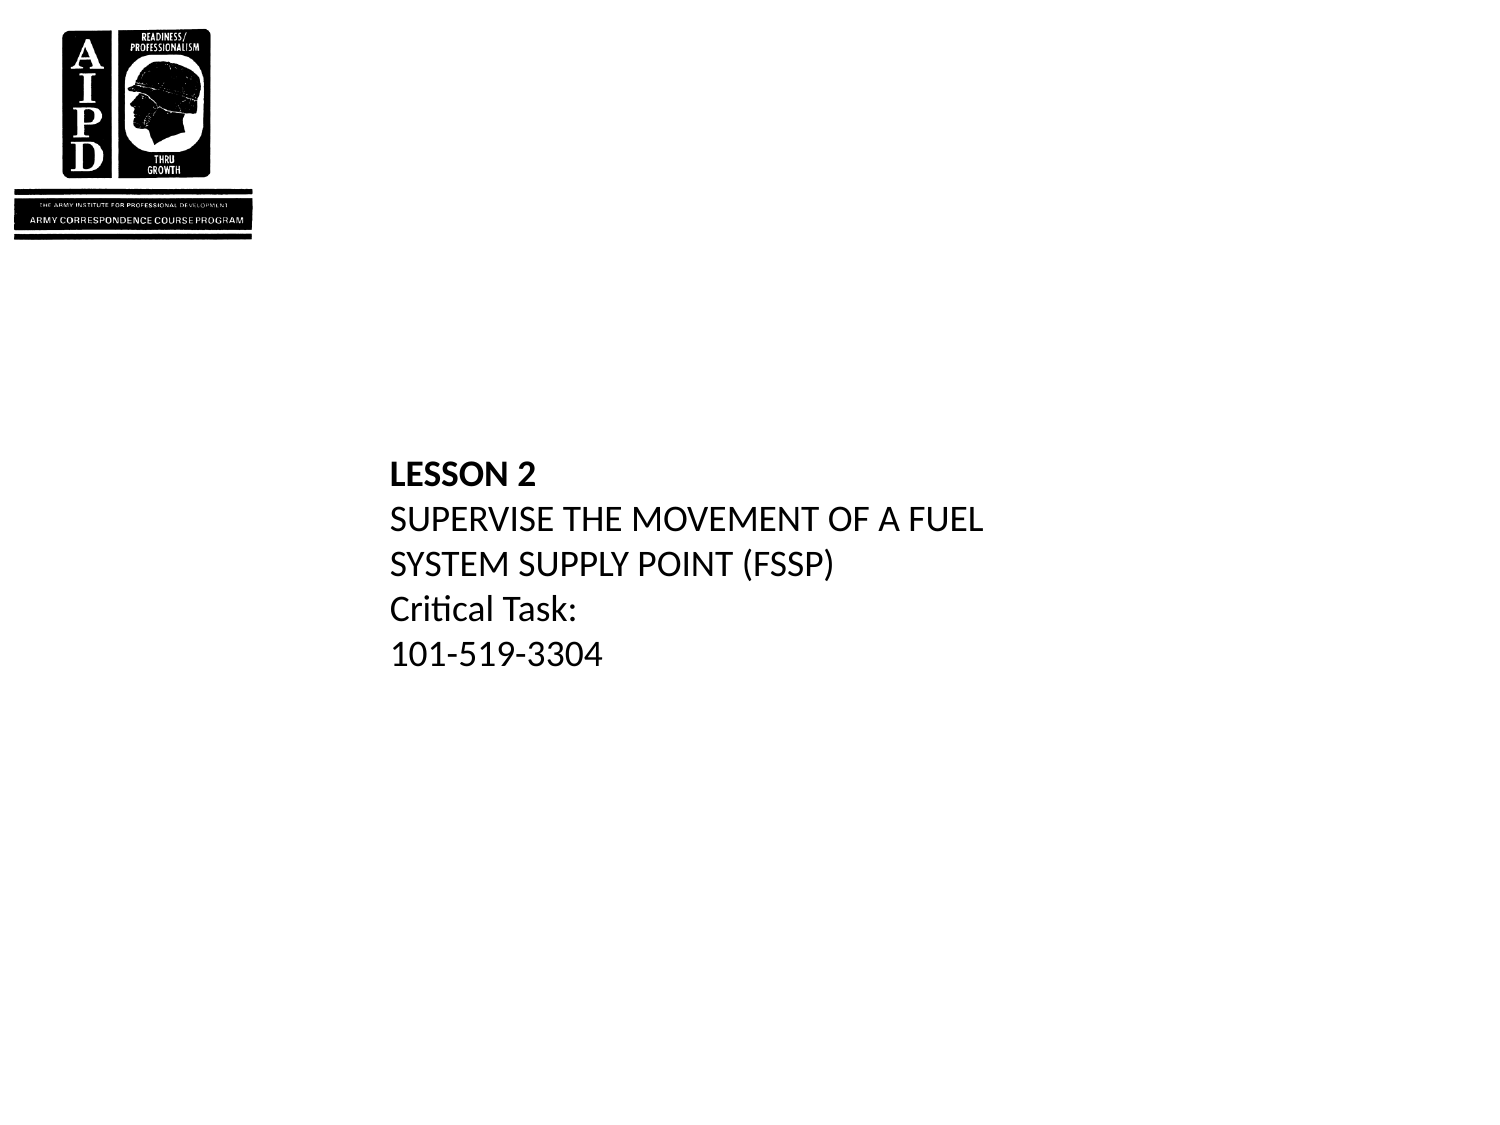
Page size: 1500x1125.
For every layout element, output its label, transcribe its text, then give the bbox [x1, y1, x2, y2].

text_box LESSON 2 SUPERVISE THE MOVEMENT OF A FUEL SYSTEM SUPPLY POINT (FSSP) Critical Task: 101-519-3304 [374, 441, 1125, 681]
picture [0, 24, 261, 244]
